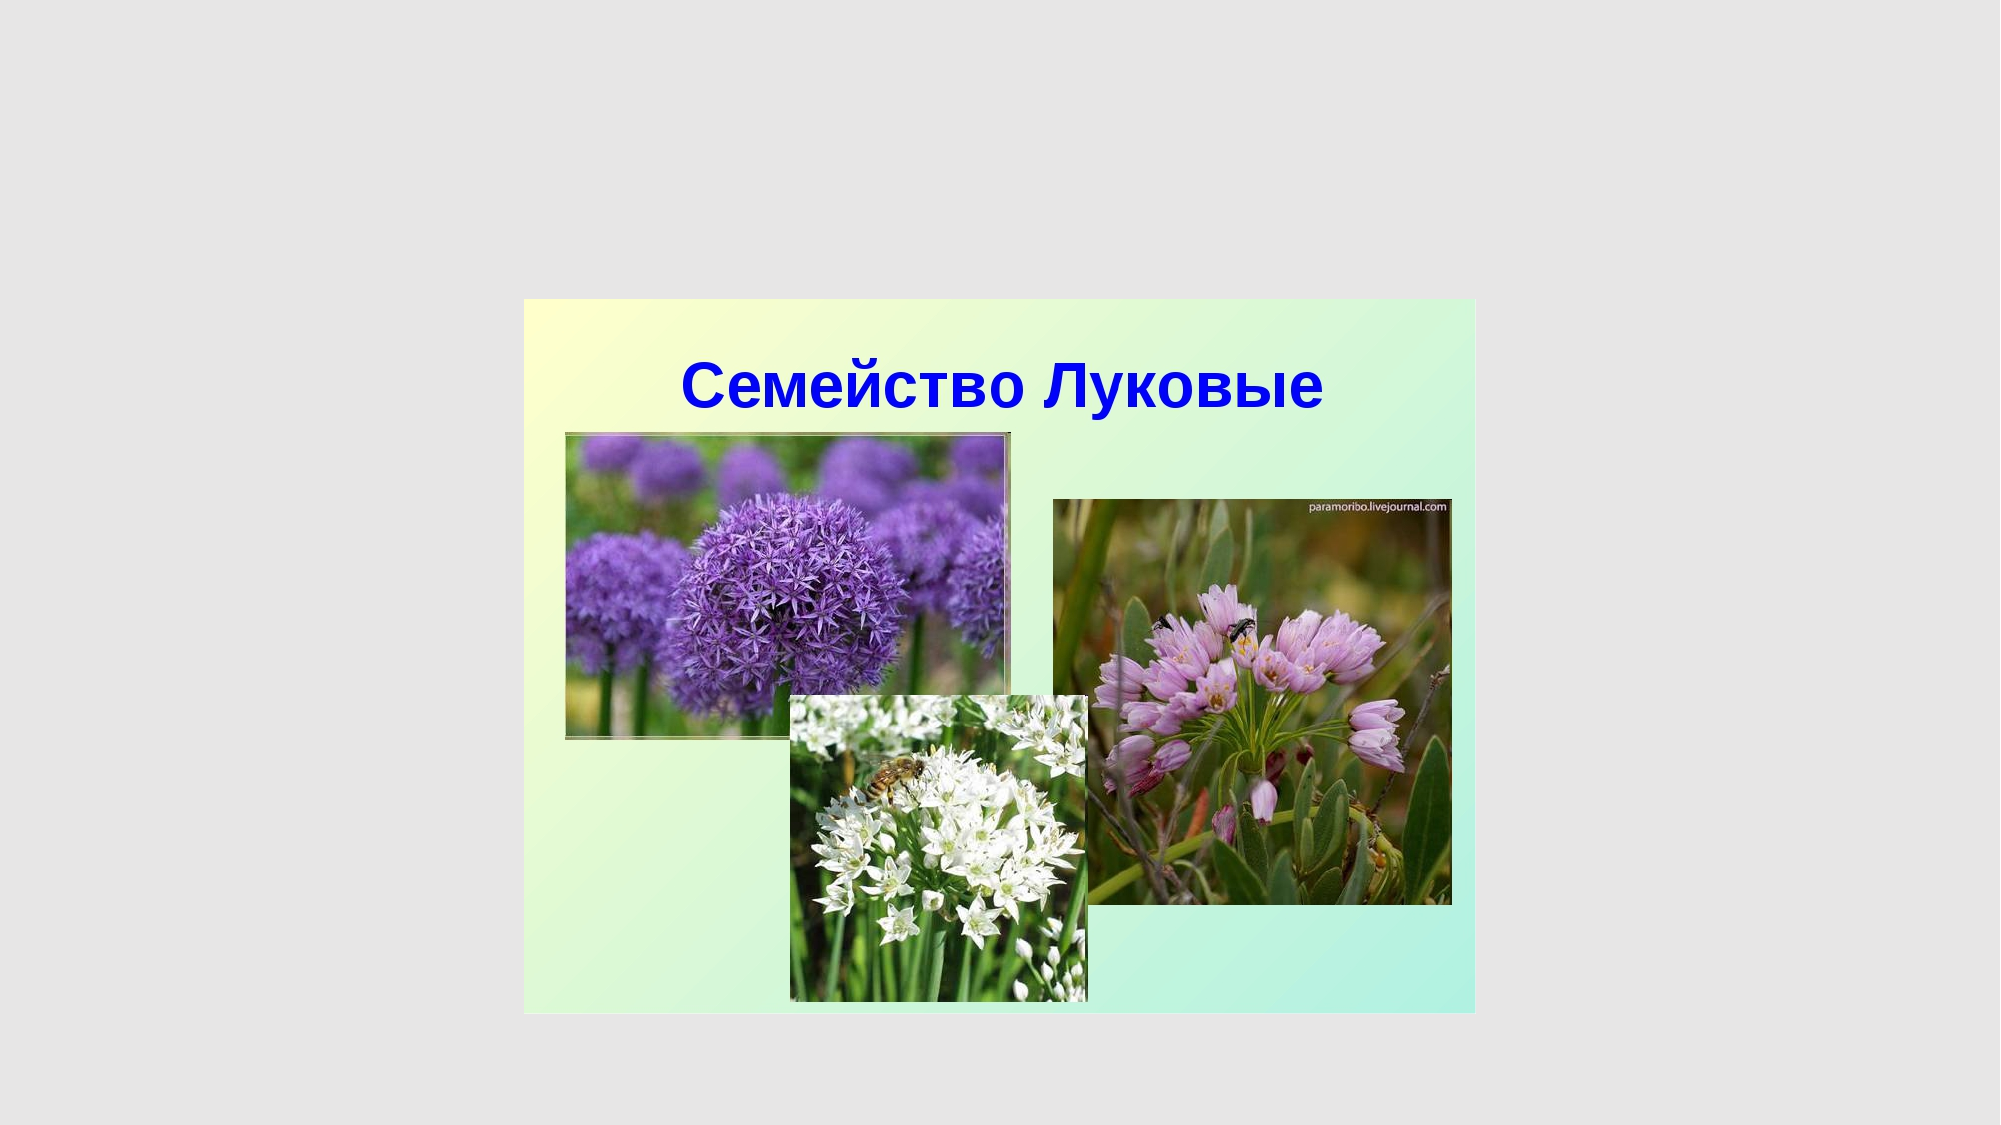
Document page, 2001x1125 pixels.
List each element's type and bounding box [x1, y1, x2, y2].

list [524, 299, 1476, 1014]
